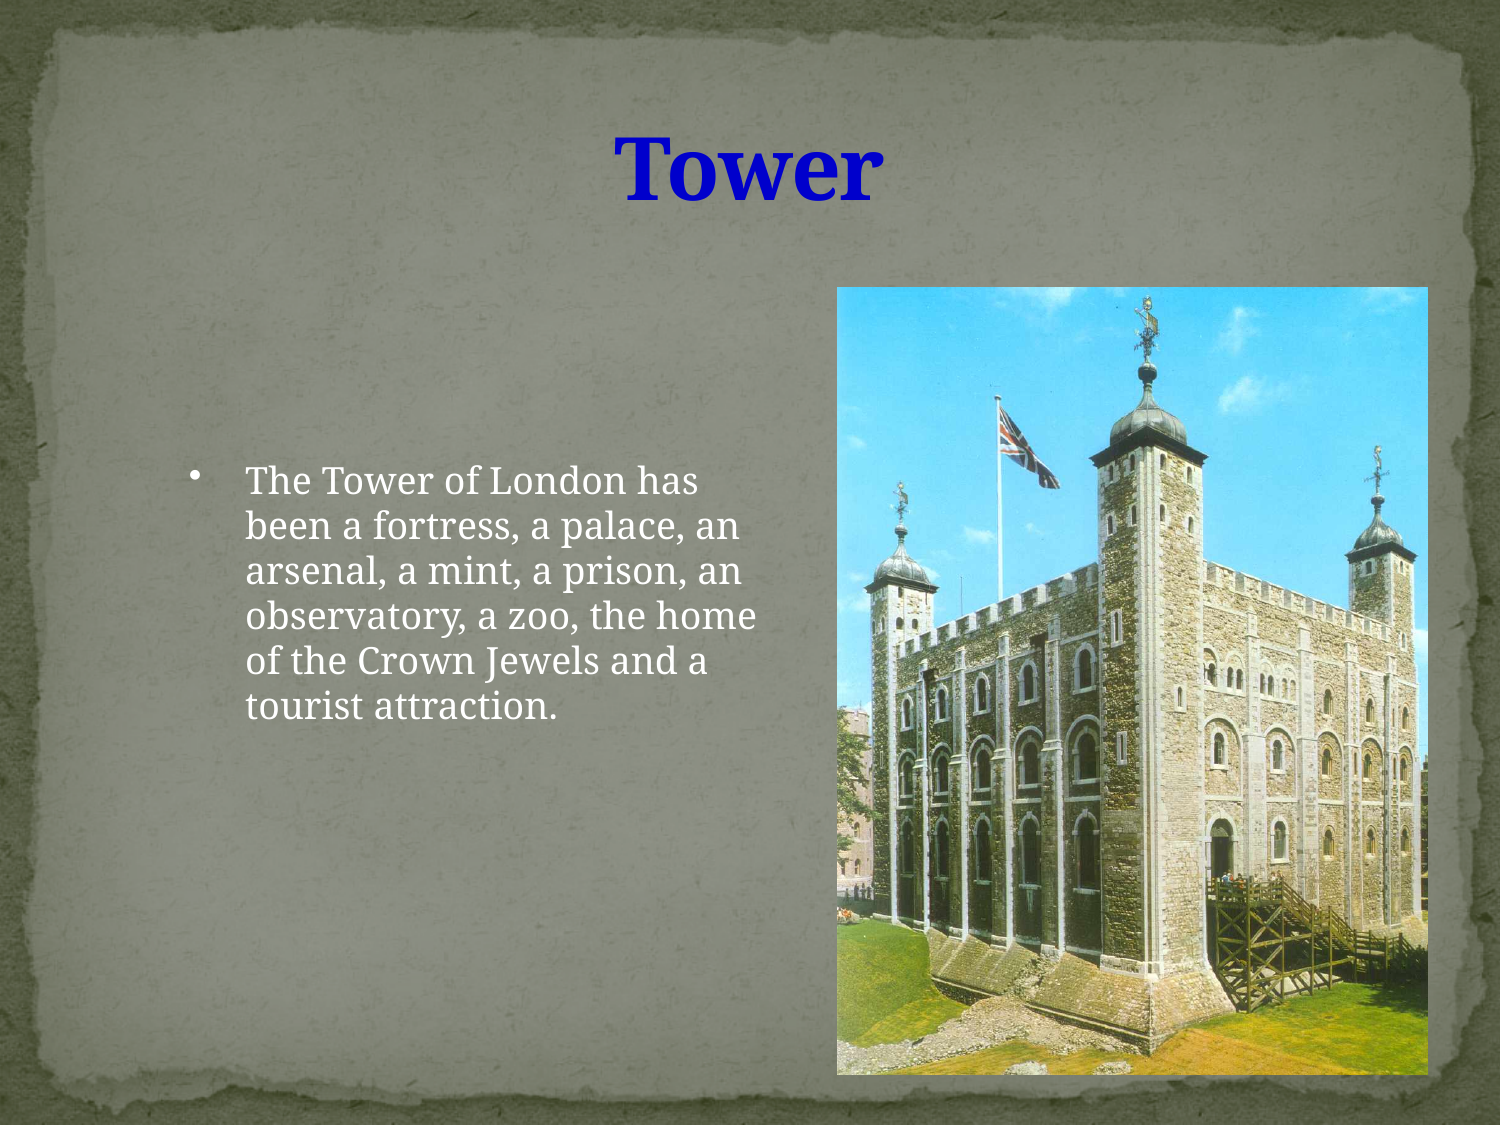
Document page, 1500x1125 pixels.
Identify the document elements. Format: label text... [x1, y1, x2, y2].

text_box The Tower of London has been a fortress, a palace, an arsenal, a mint, a prison, an observatory, a zoo, the home of the Crown Jewels and a tourist attraction. [174, 289, 799, 965]
picture [837, 287, 1428, 1075]
title Tower [74, 24, 1425, 225]
